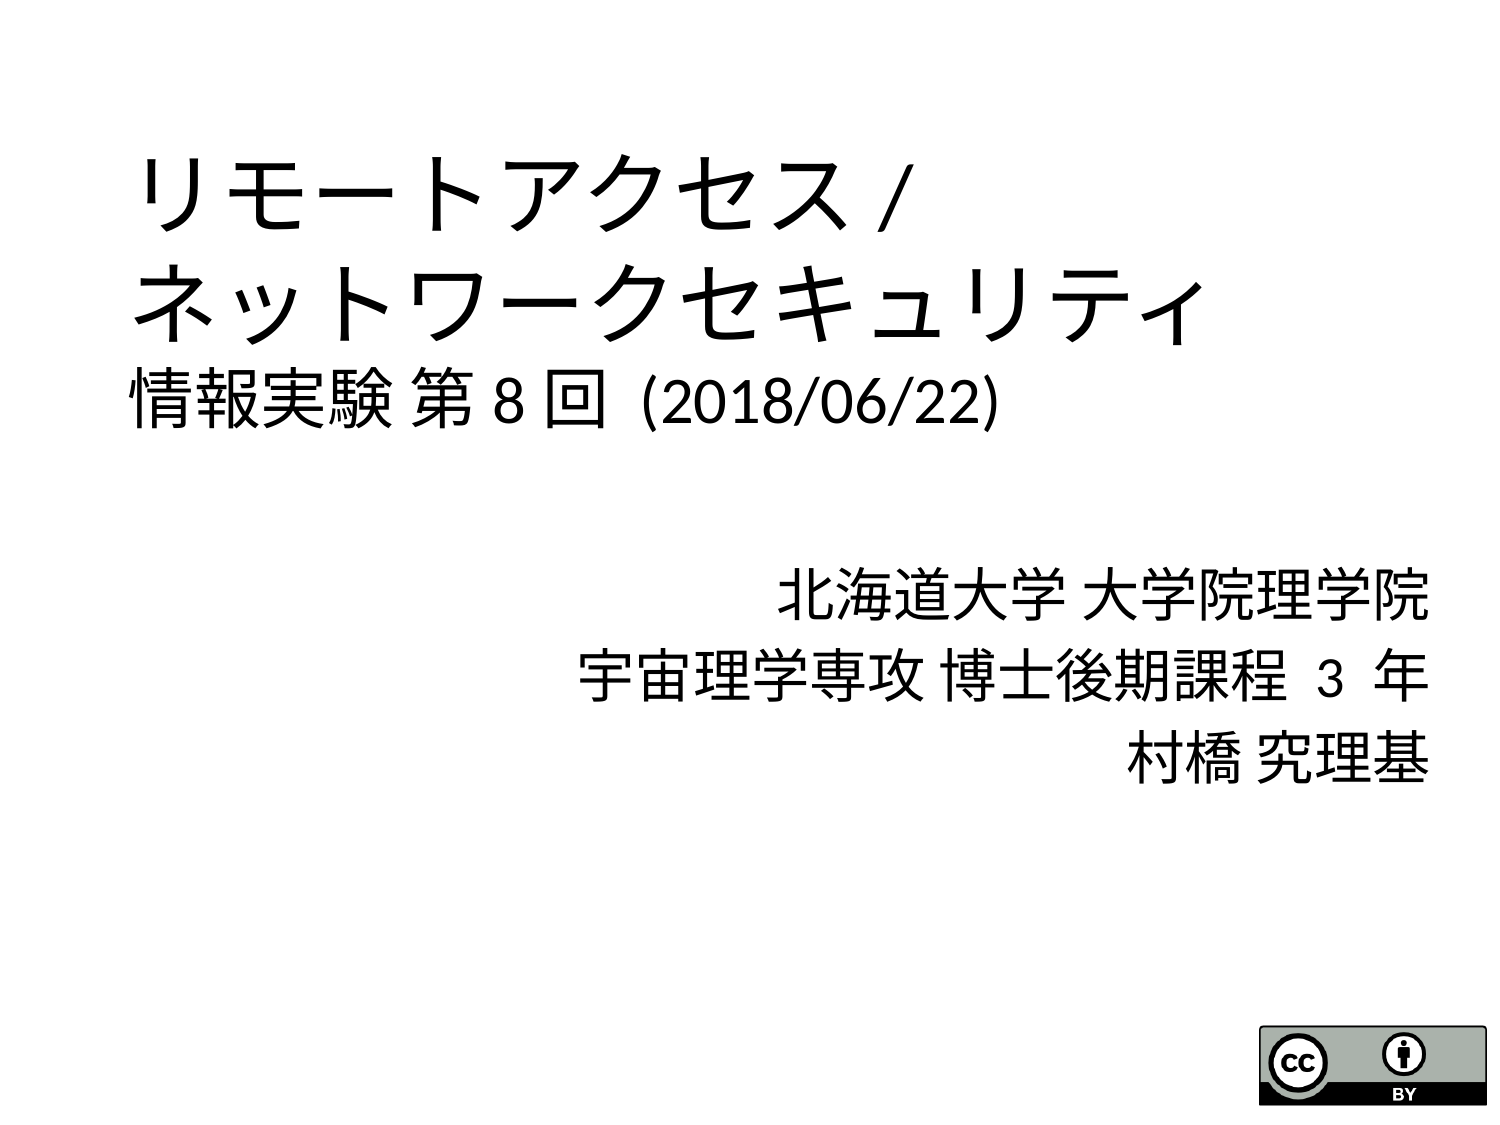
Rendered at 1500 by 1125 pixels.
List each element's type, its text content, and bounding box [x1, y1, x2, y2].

title リモートアクセス/ ネットワークセキュリティ 情報実験 第8回 (2018/06/22) [112, 113, 1388, 461]
subtitle 北海道大学 大学院理学院 宇宙理学専攻 博士後期課程 3 年 村橋 究理基 [395, 550, 1446, 839]
picture [1257, 1022, 1489, 1107]
